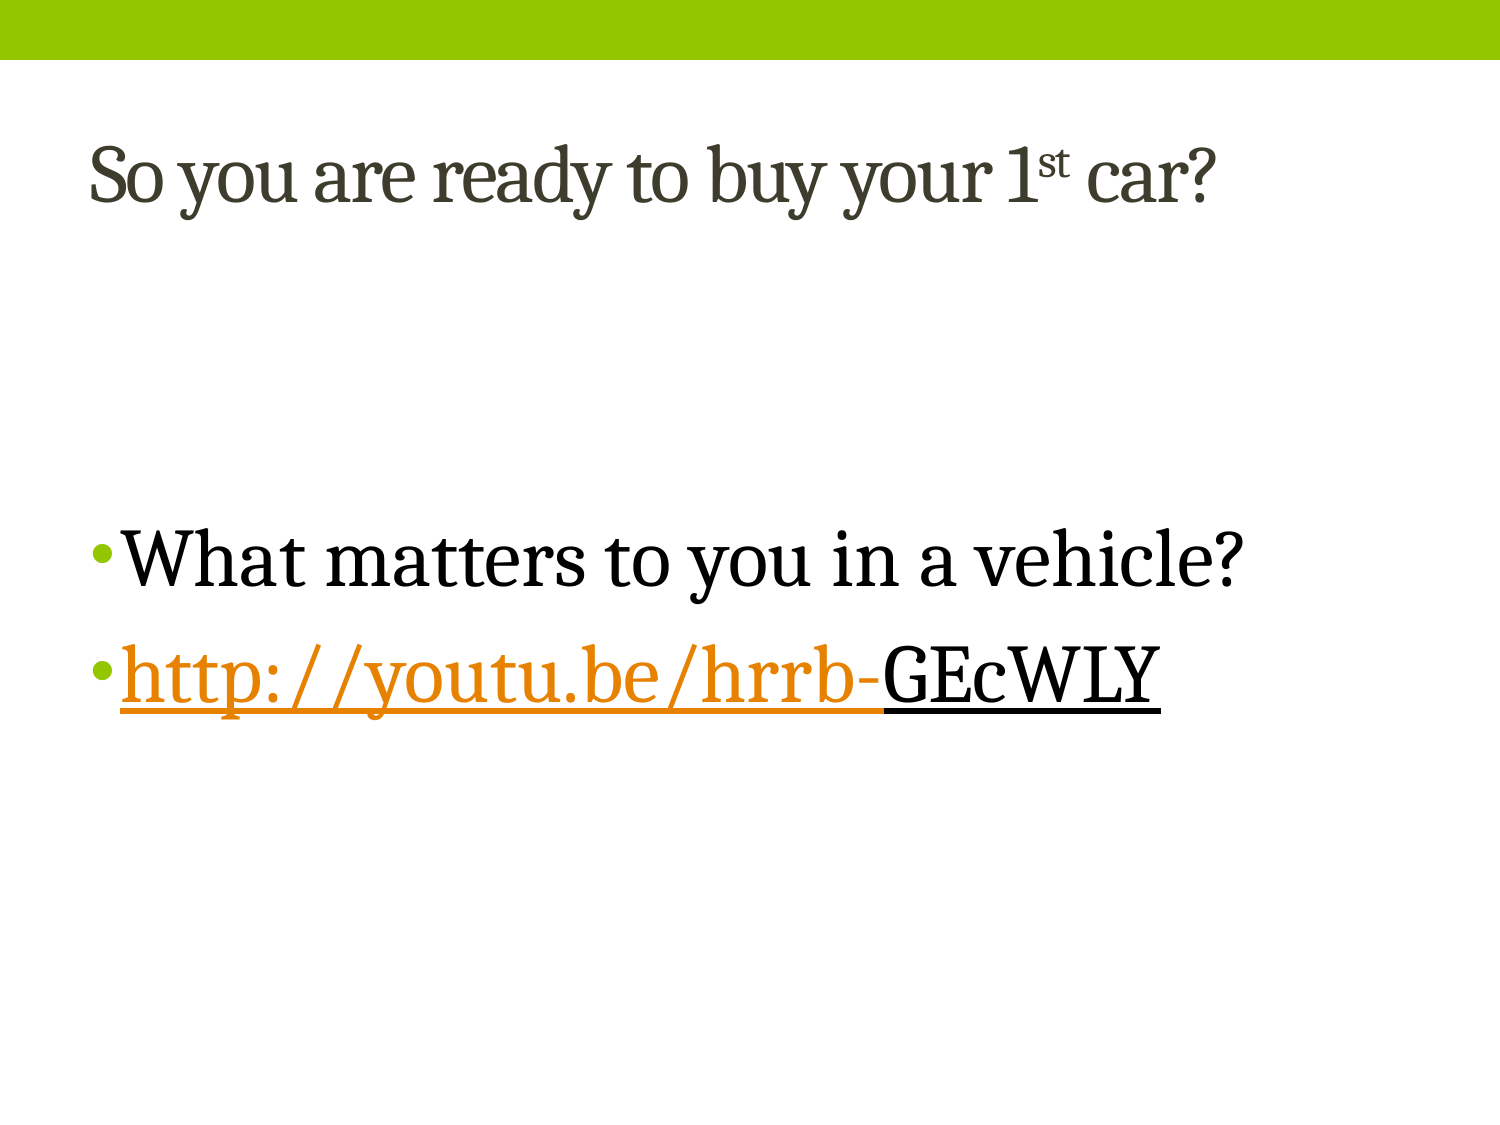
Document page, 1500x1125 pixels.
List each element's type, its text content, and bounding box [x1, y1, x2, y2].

list What matters to you in a vehicle? http://youtu.be/hrrb-GEcWLY [75, 262, 1425, 1063]
title So you are ready to buy your 1st car? [75, 87, 1425, 250]
